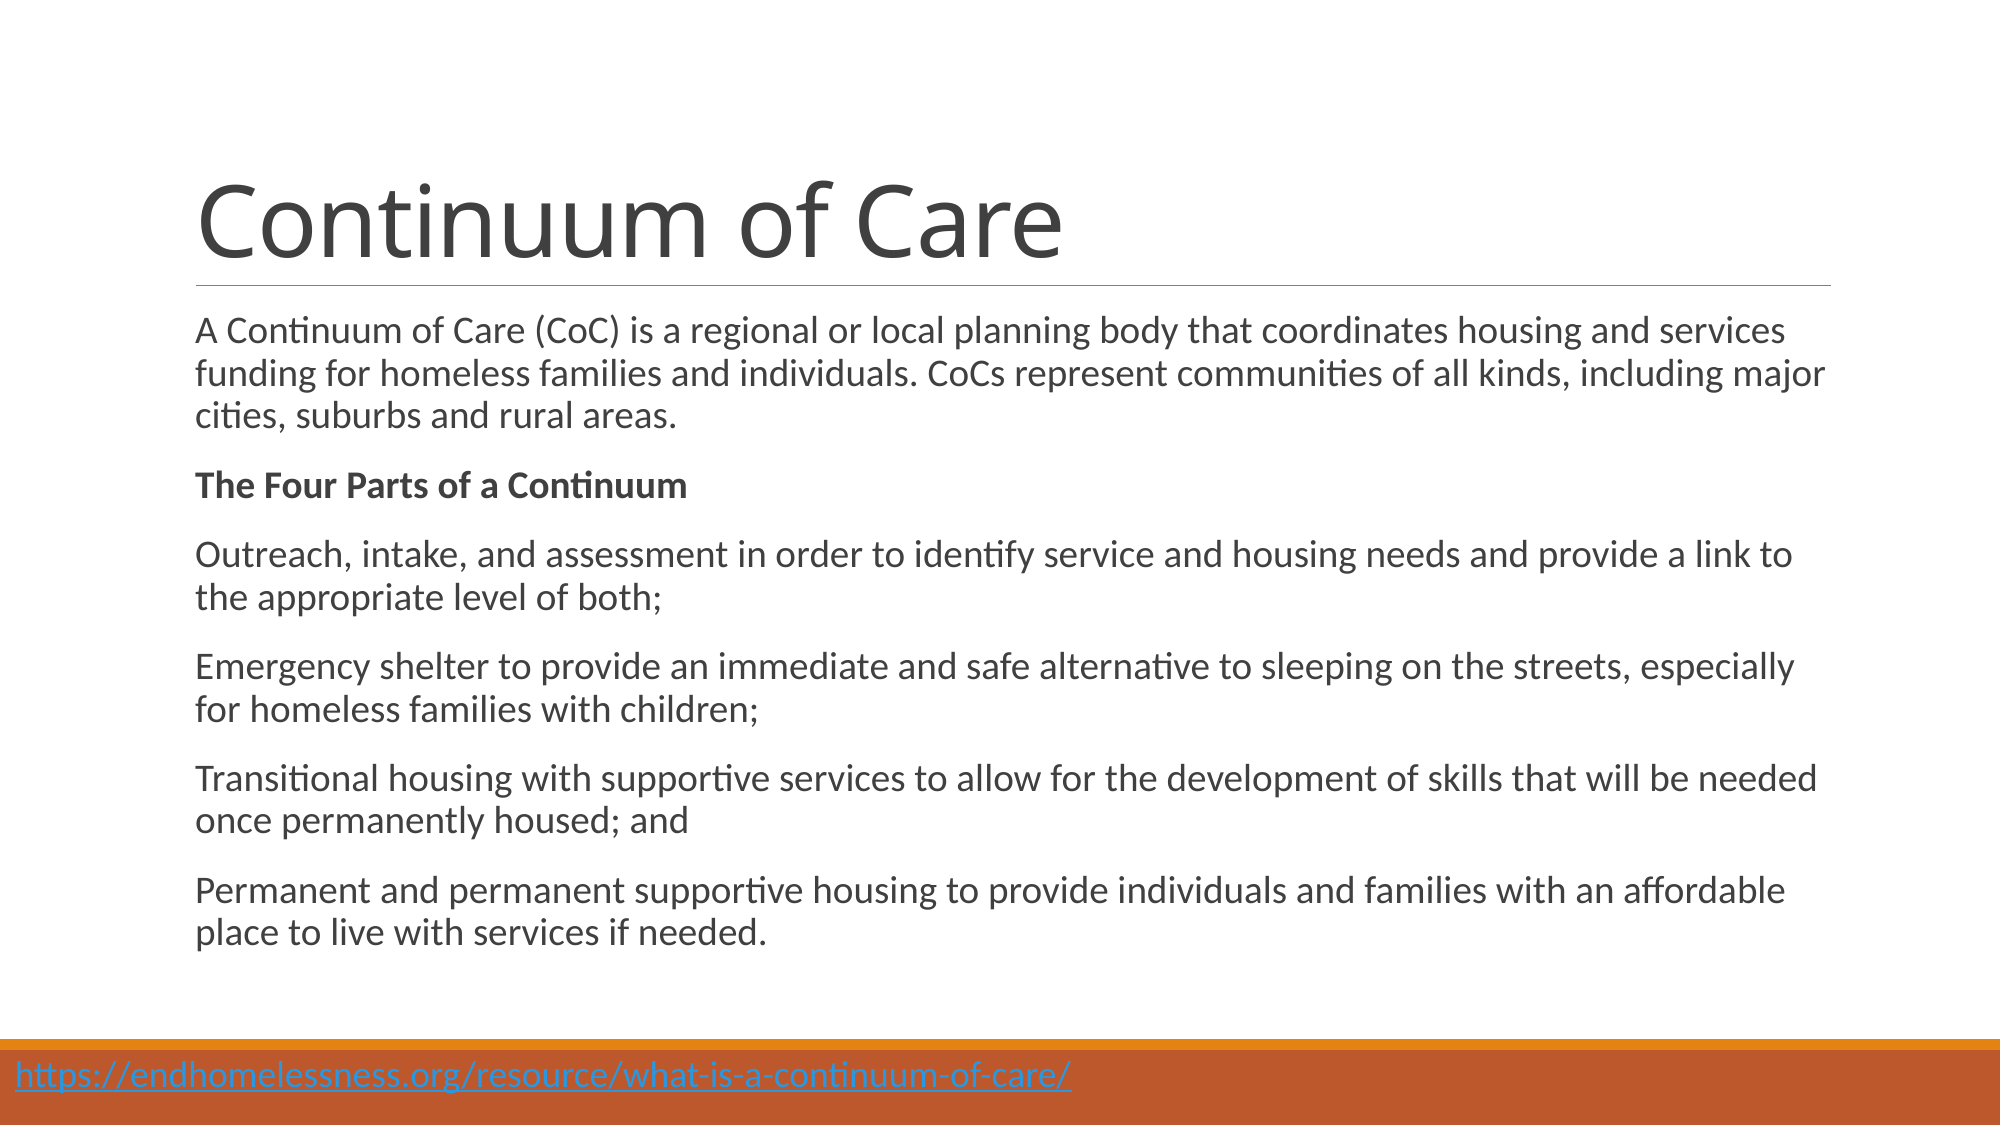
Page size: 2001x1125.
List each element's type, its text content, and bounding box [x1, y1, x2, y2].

list A Continuum of Care (CoC) is a regional or local planning body that coordinates housing and services funding for homeless families and individuals. CoCs represent communities of all kinds, including major cities, suburbs and rural areas. The Four Parts of a Continuum Outreach, intake, and assessment in order to identify service and housing needs and provide a link to the appropriate level of both; Emergency shelter to provide an immediate and safe alternative to sleeping on the streets, especially for homeless families with children; Transitional housing with supportive services to allow for the development of skills that will be needed once permanently housed; and Permanent and permanent supportive housing to provide individuals and families with an affordable place to live with services if needed. [180, 302, 1830, 963]
title Continuum of Care [180, 47, 1830, 285]
text_box https://endhomelessness.org/resource/what-is-a-continuum-of-care/ [0, 1042, 1300, 1103]
